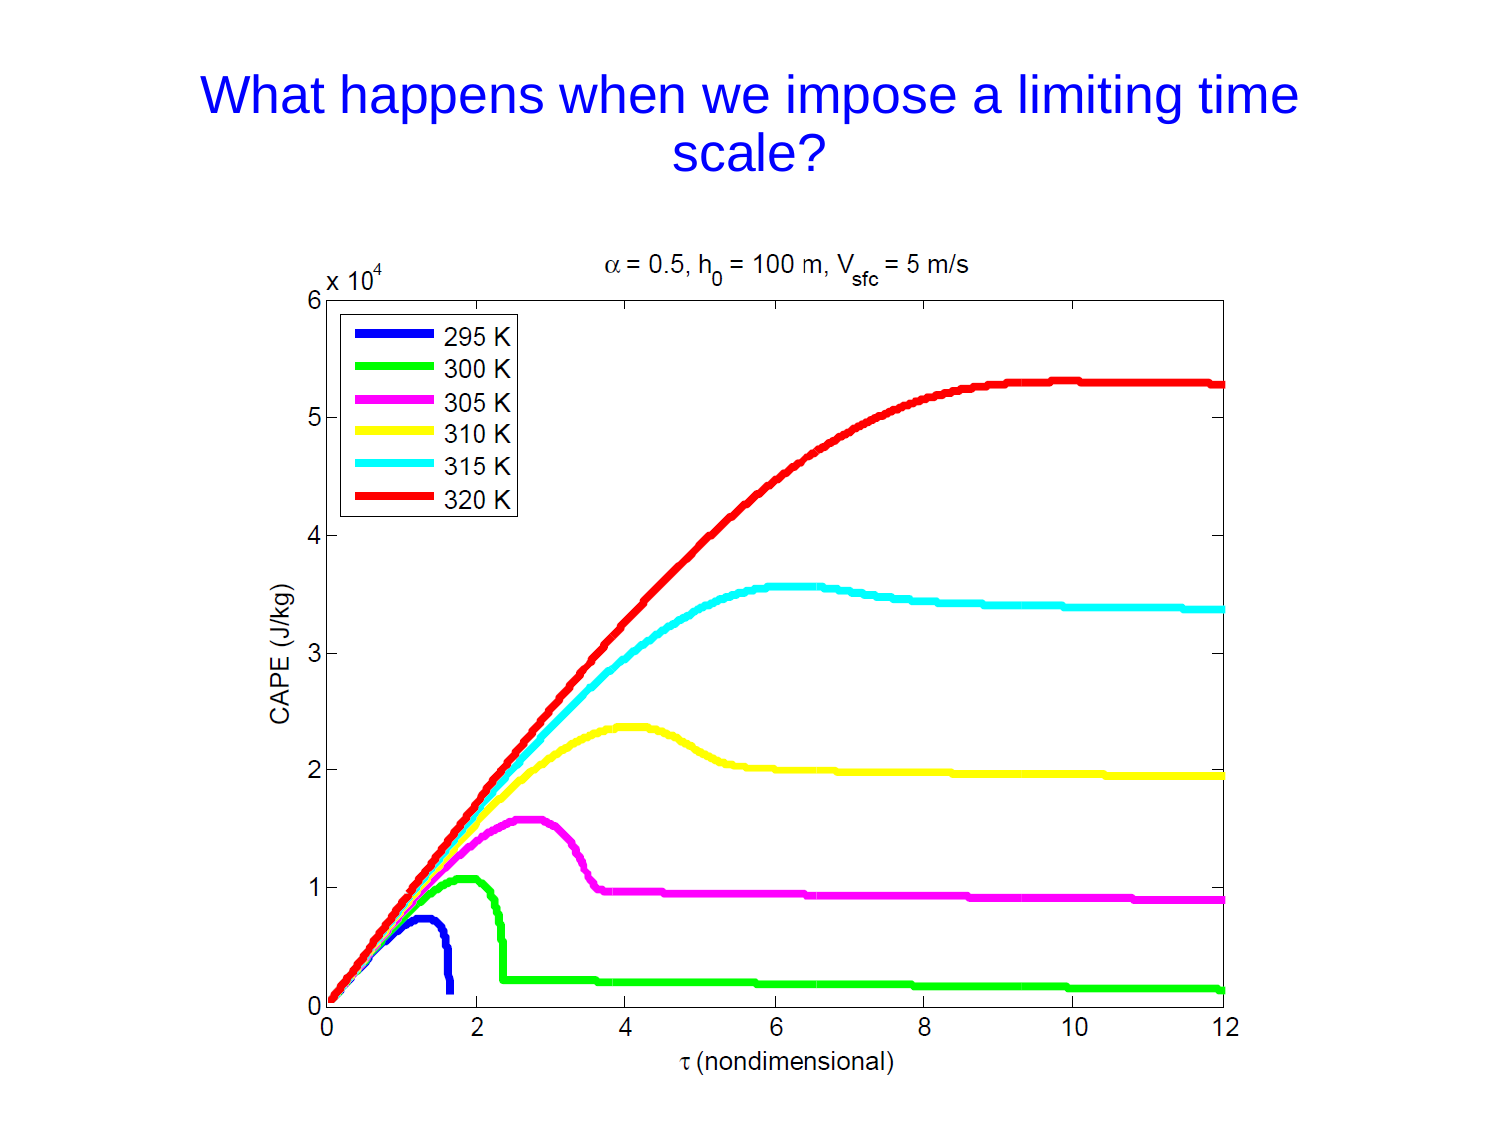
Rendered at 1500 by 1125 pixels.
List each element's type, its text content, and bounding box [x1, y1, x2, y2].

title What happens when we impose a limiting time scale? [103, 59, 1397, 191]
picture [261, 253, 1239, 1079]
